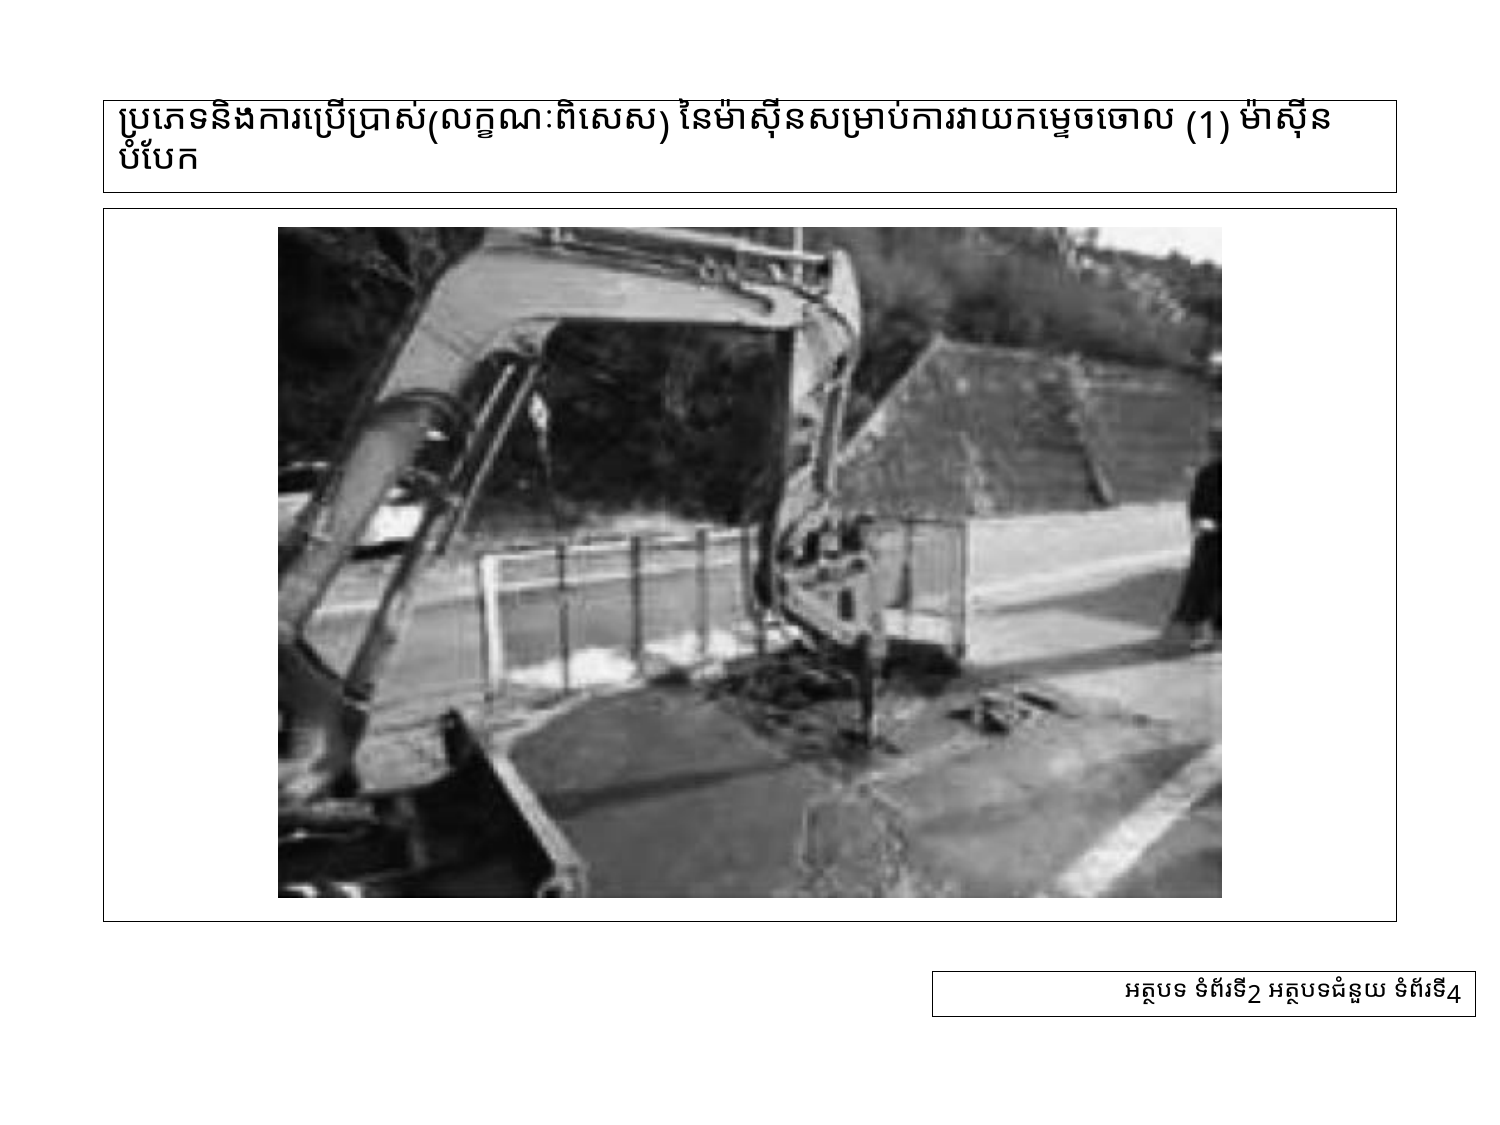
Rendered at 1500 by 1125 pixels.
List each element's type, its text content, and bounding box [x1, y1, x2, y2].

list [103, 208, 1397, 922]
title ប្រភេទនិងការប្រើប្រាស់(លក្ខណៈពិសេស) នៃម៉ាស៊ីនសម្រាប់ការវាយកម្ទេចចោល (1) ម៉ាស៊ីនបំបែក [103, 100, 1397, 193]
text_box អត្ថបទ ទំព័រទី2 អត្ថបទជំនួយ ទំព័រទី4 [932, 971, 1476, 1017]
picture [278, 227, 1222, 898]
